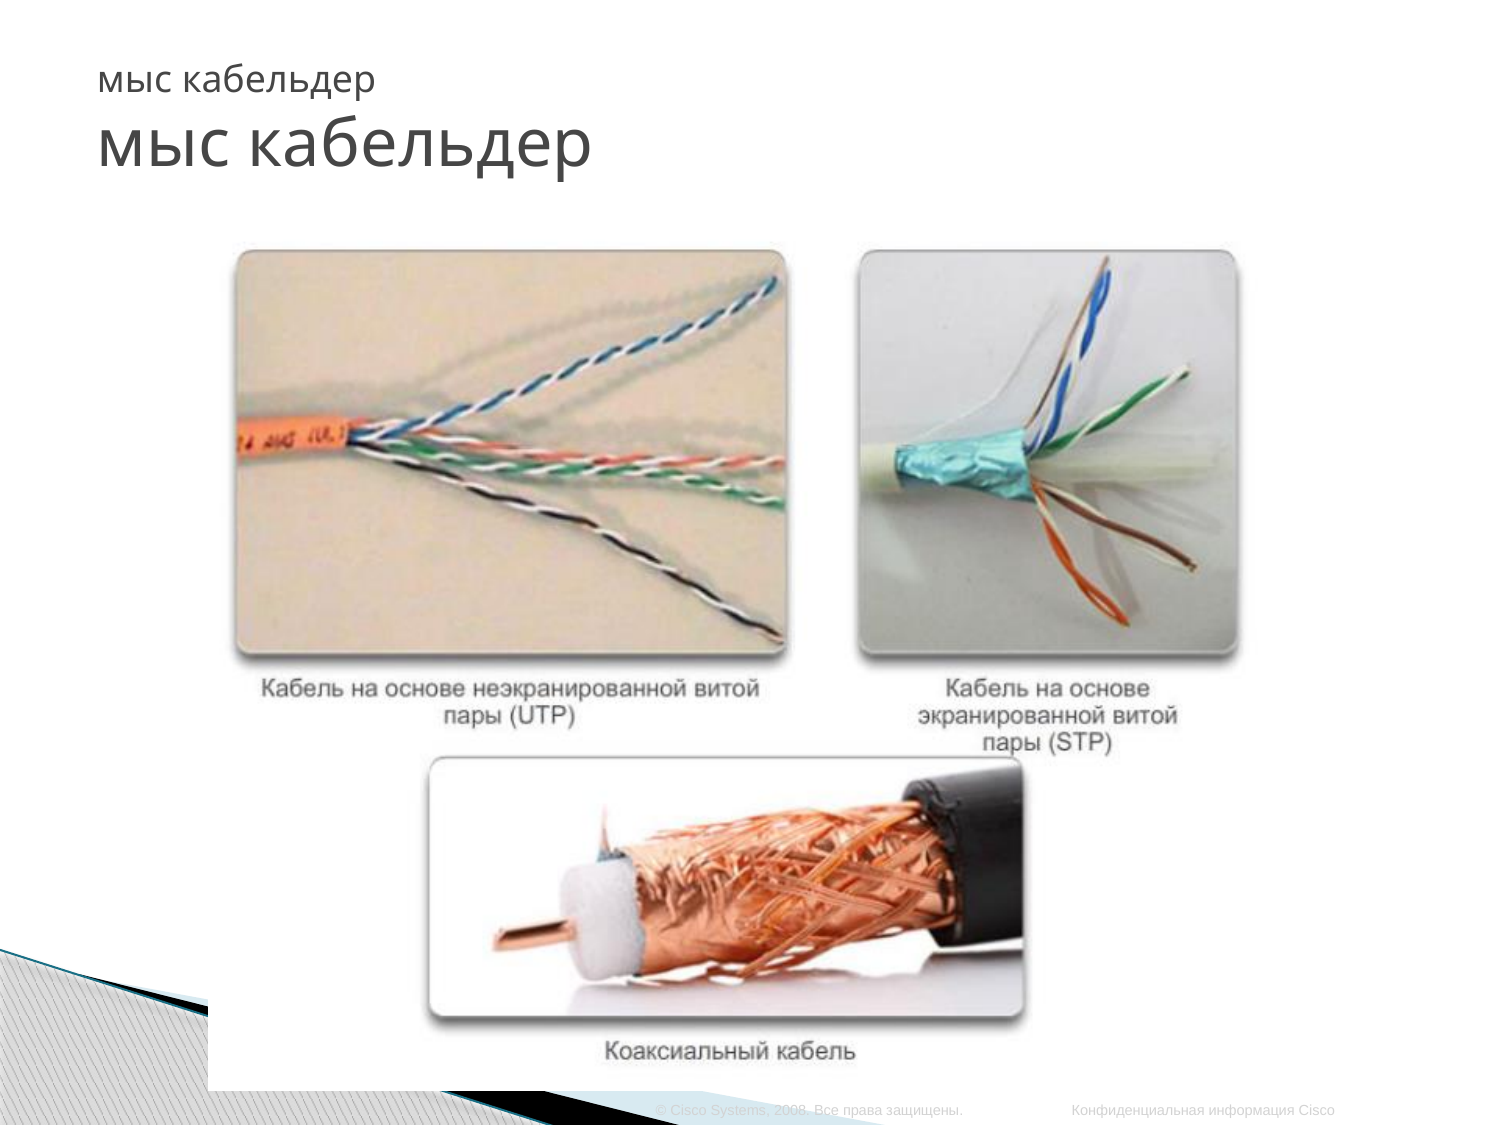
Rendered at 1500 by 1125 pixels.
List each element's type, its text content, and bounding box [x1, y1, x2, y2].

title мыс кабельдер мыс кабельдер [82, 14, 1432, 220]
picture [208, 217, 1306, 1092]
